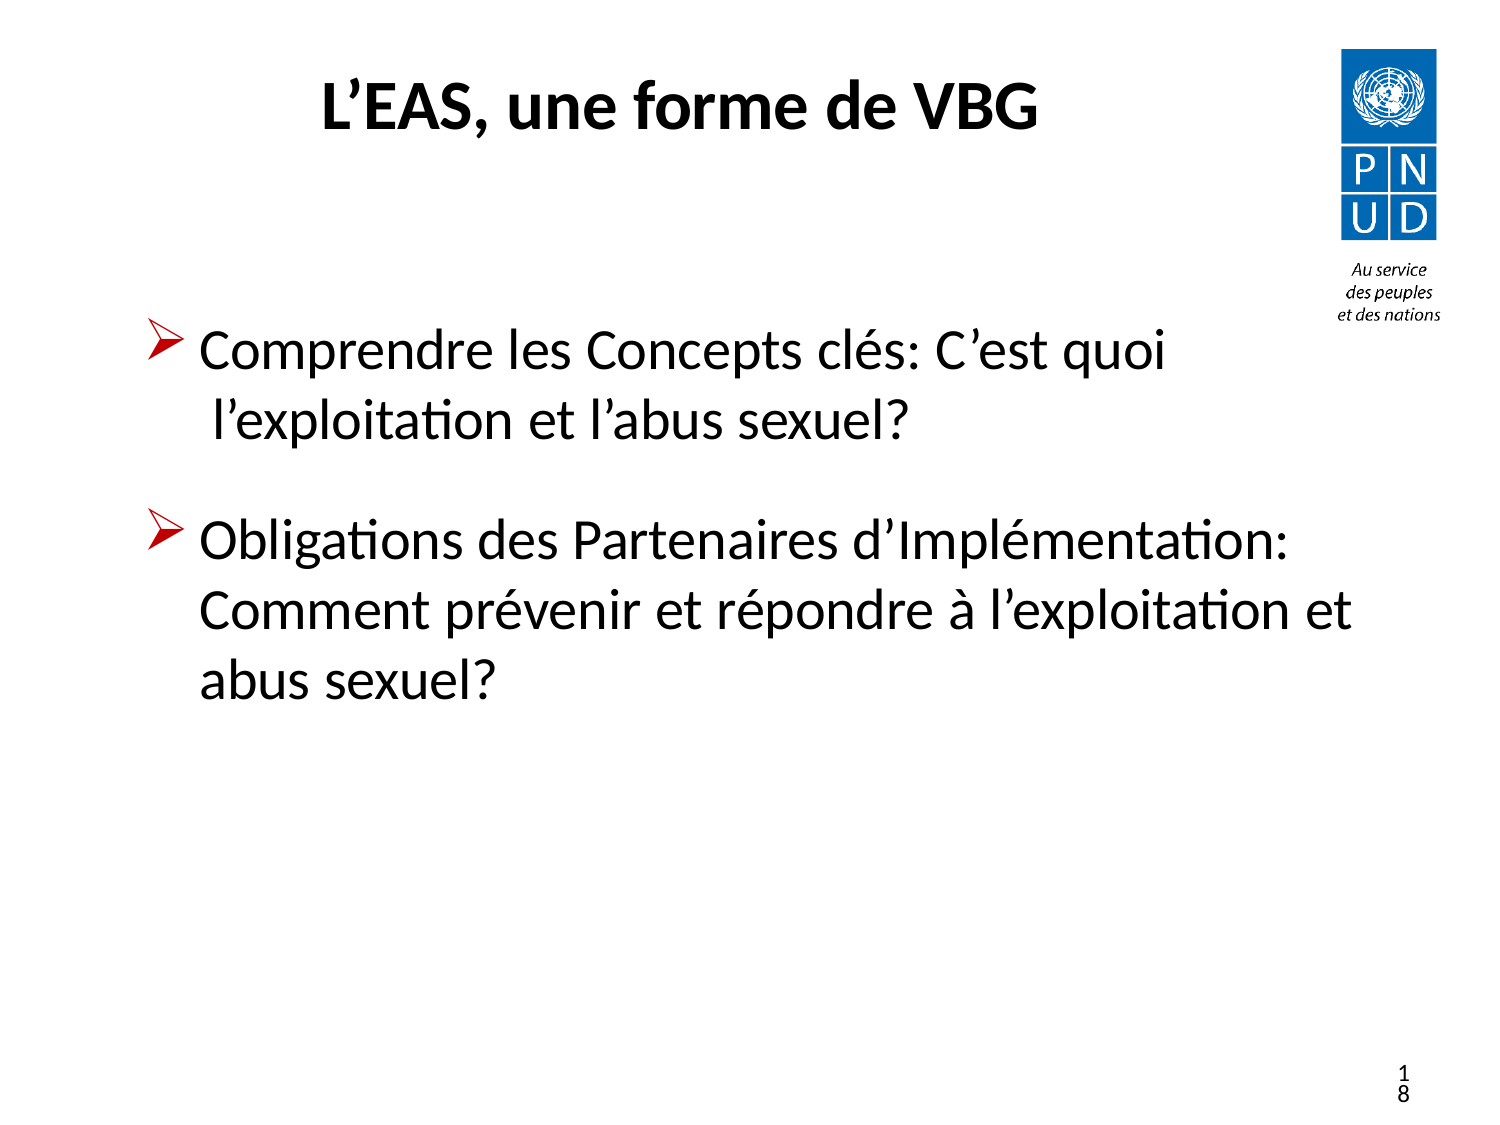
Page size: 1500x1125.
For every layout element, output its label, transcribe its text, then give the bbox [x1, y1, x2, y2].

text_box 18 [1390, 1060, 1417, 1087]
title L’EAS, une forme de VBG [249, 56, 1110, 247]
picture [1337, 49, 1444, 325]
text_box Comprendre les Concepts clés: C’est quoi l’exploitation et l’abus sexuel? Obligations des Partenaires d’Implémentation: Comment prévenir et répondre à l’exploitation et abus sexuel? [141, 309, 1374, 712]
